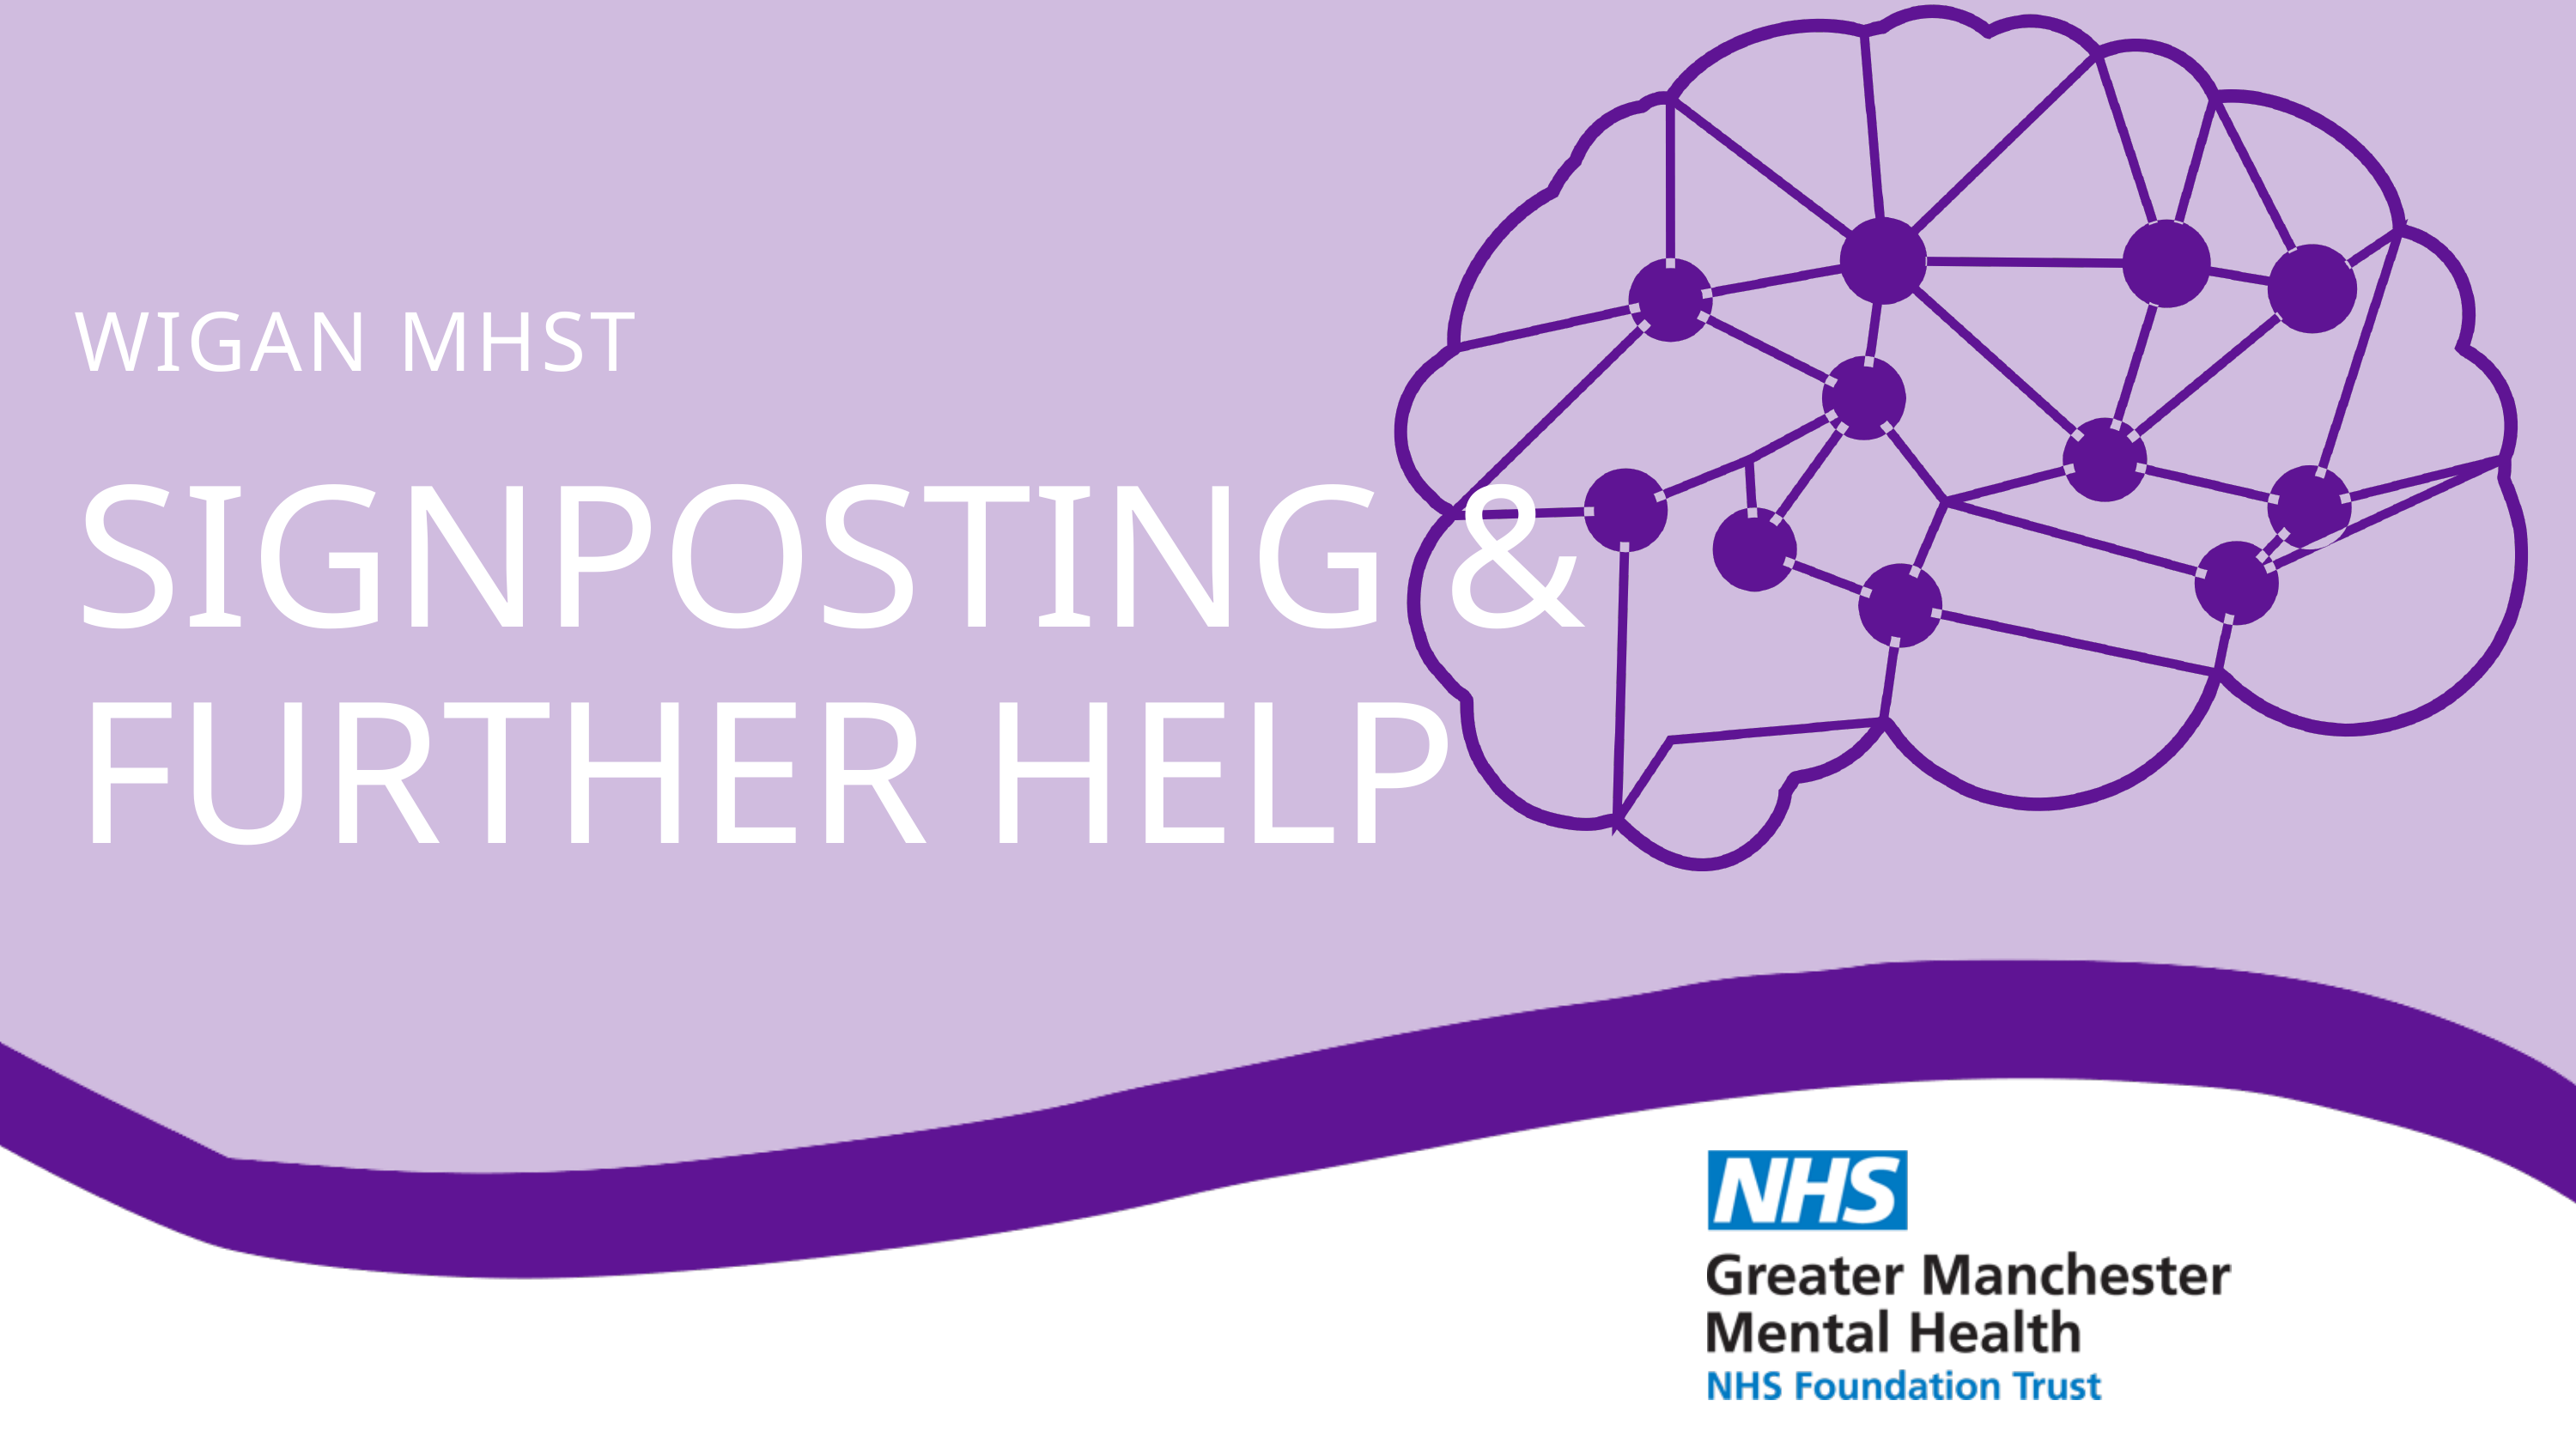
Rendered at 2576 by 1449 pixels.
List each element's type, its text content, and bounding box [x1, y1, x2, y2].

text_box SIGNPOSTING & FURTHER HELP [74, 450, 2026, 883]
text_box WIGAN MHST [74, 281, 963, 388]
text_box [0, 0, 2576, 1349]
text_box [1707, 1150, 2232, 1400]
text_box [1394, 0, 2529, 871]
